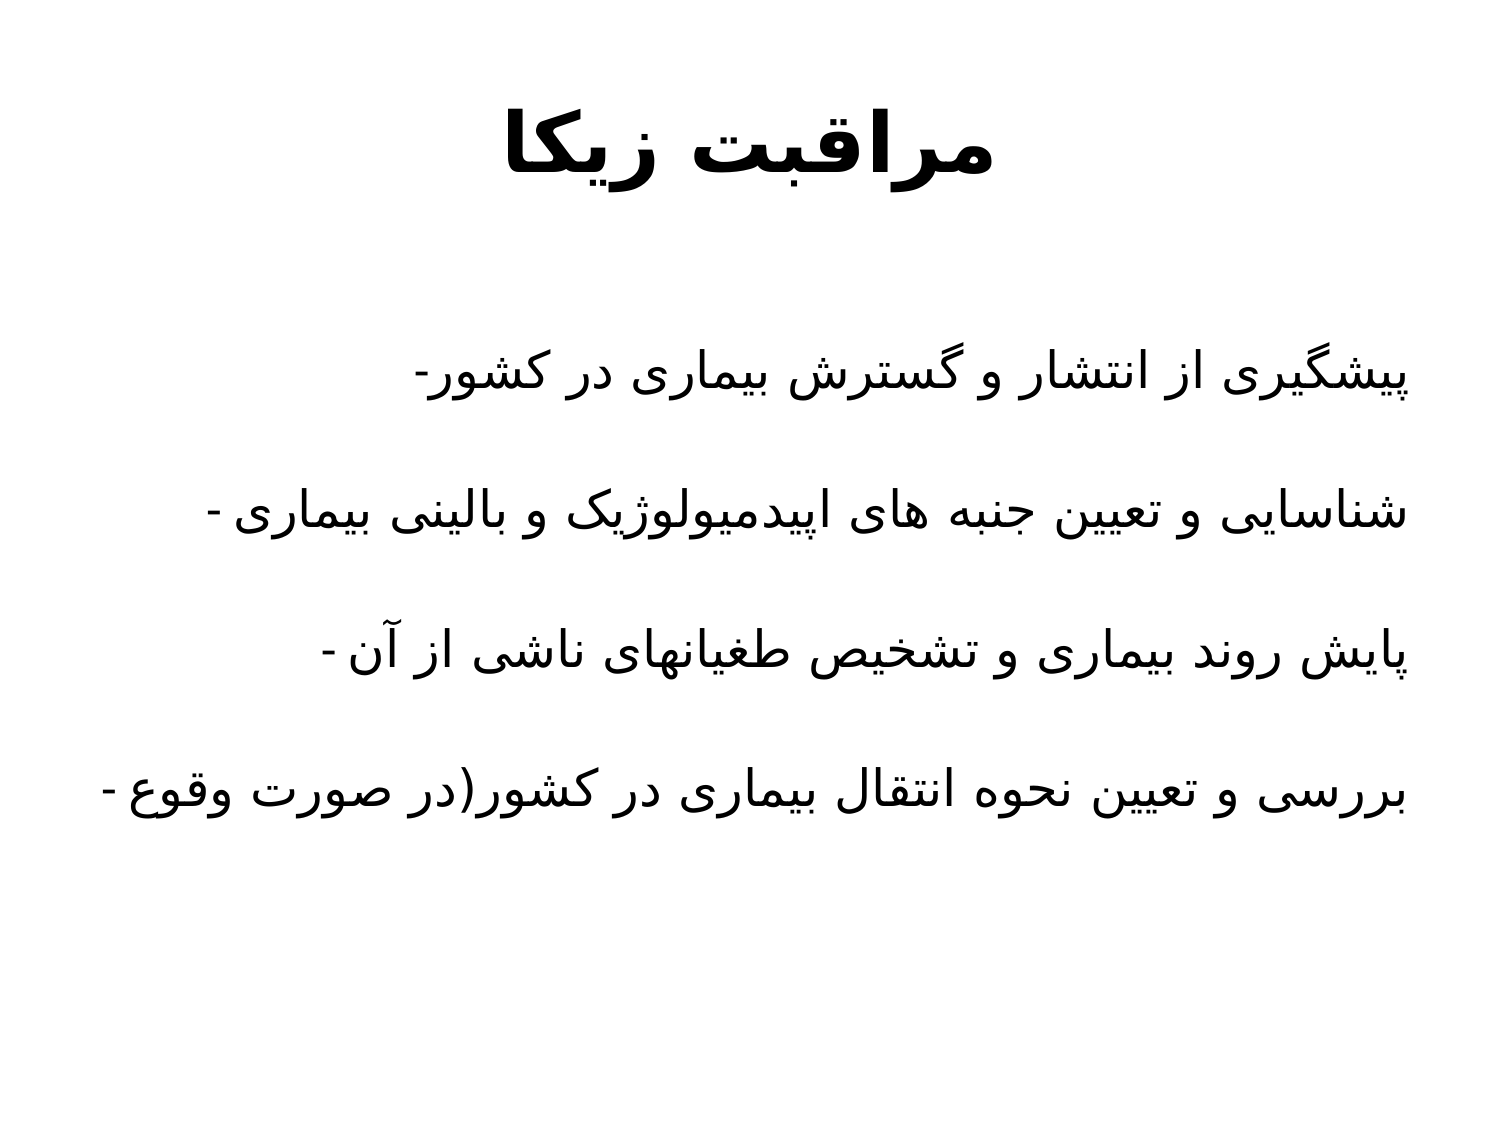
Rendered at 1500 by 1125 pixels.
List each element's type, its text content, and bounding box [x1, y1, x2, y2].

list -پیشگیری از انتشار و گسترش بیماری در کشور - شناسایی و تعیین جنبه های اپیدمیولوژیک و بالینی بیماری - پایش روند بیماری و تشخیص طغیانهای ناشی از آن - بررسی و تعیین نحوه انتقال بیماری در کشور(در صورت وقوع [75, 262, 1425, 988]
title مراقبت زیکا [75, 45, 1425, 233]
